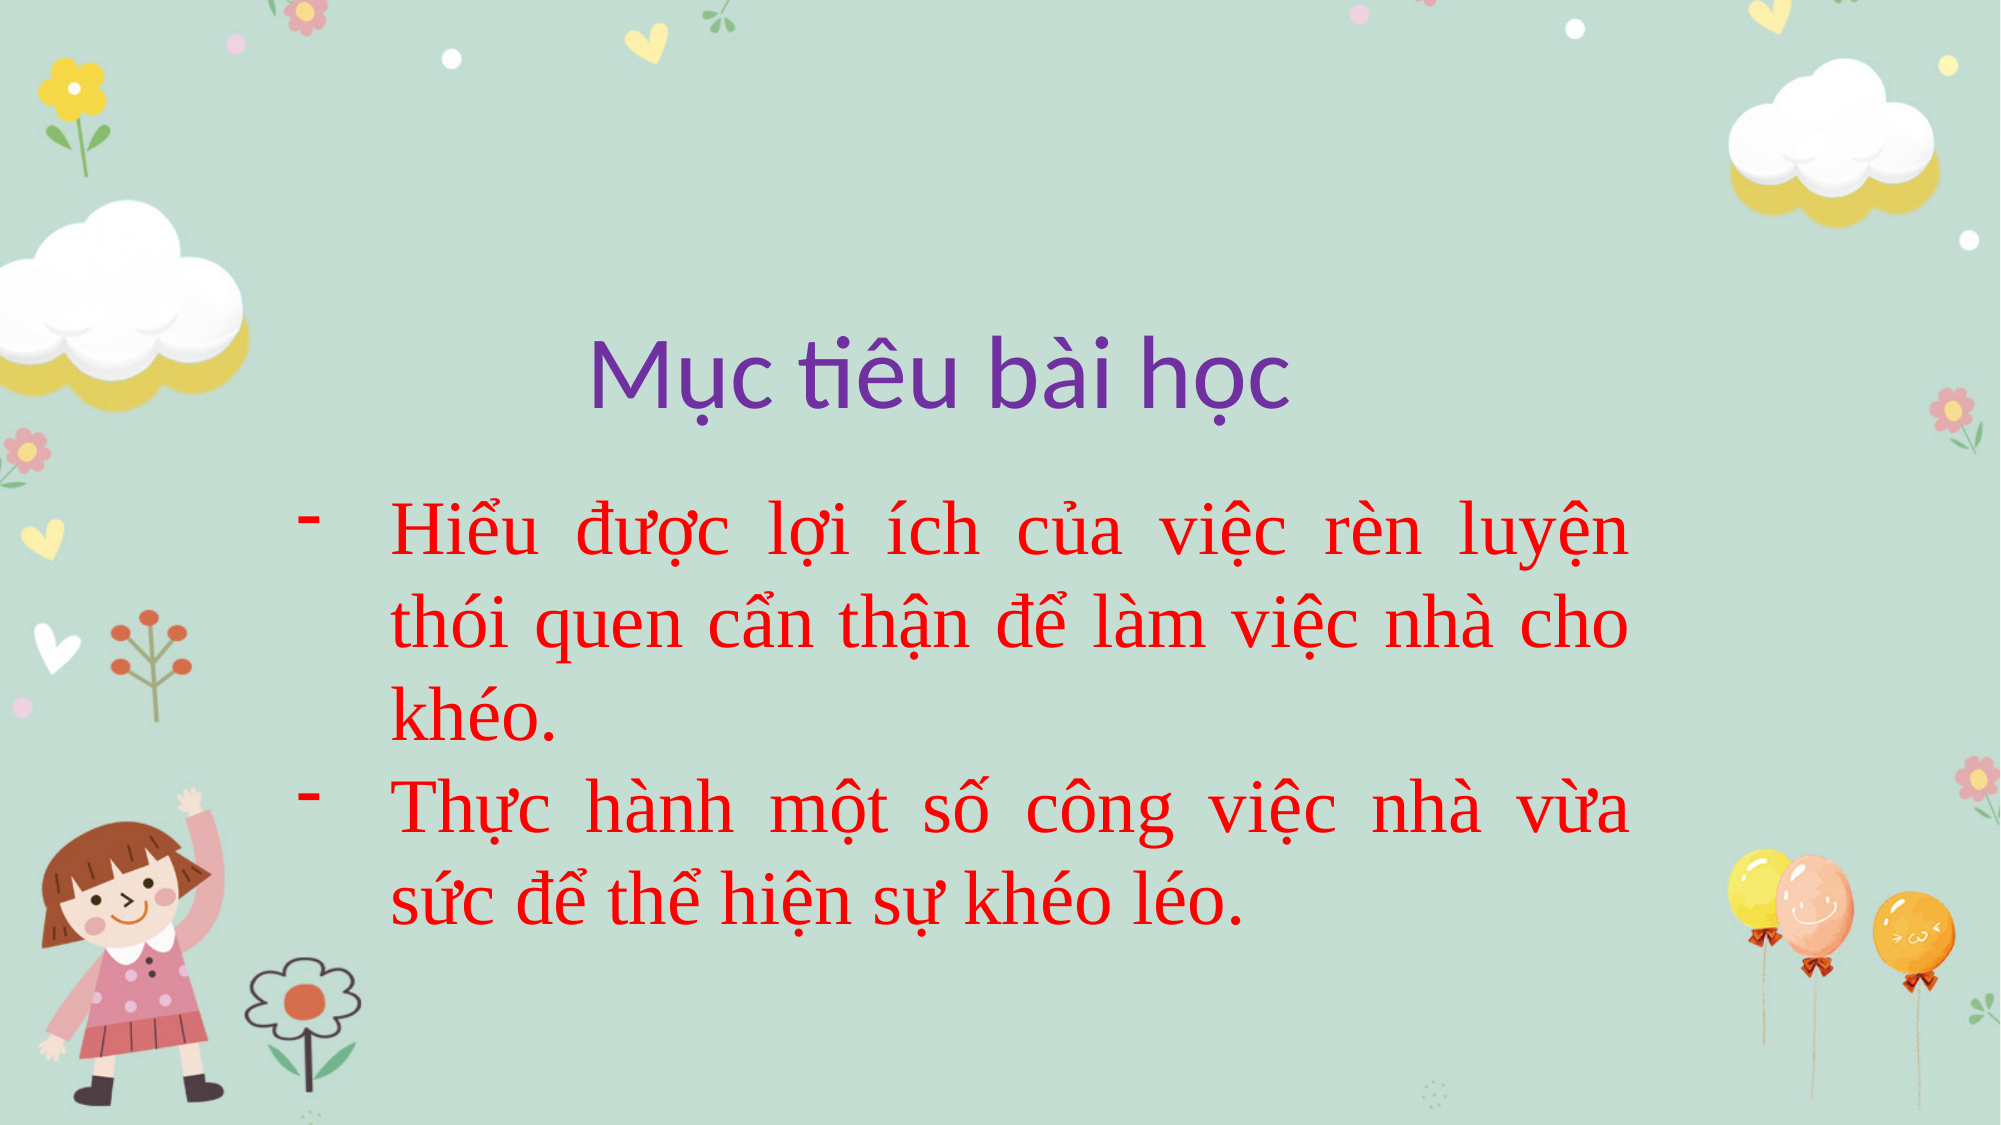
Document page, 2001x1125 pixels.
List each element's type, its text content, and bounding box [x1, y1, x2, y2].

text_box Mục tiêu bài học [571, 296, 1452, 437]
picture [0, 0, 2001, 1125]
text_box Hiểu được lợi ích của việc rèn luyện thói quen cẩn thận để làm việc nhà cho khéo. Thực hành một số công việc nhà vừa sức để thể hiện sự khéo léo. [281, 470, 1647, 948]
